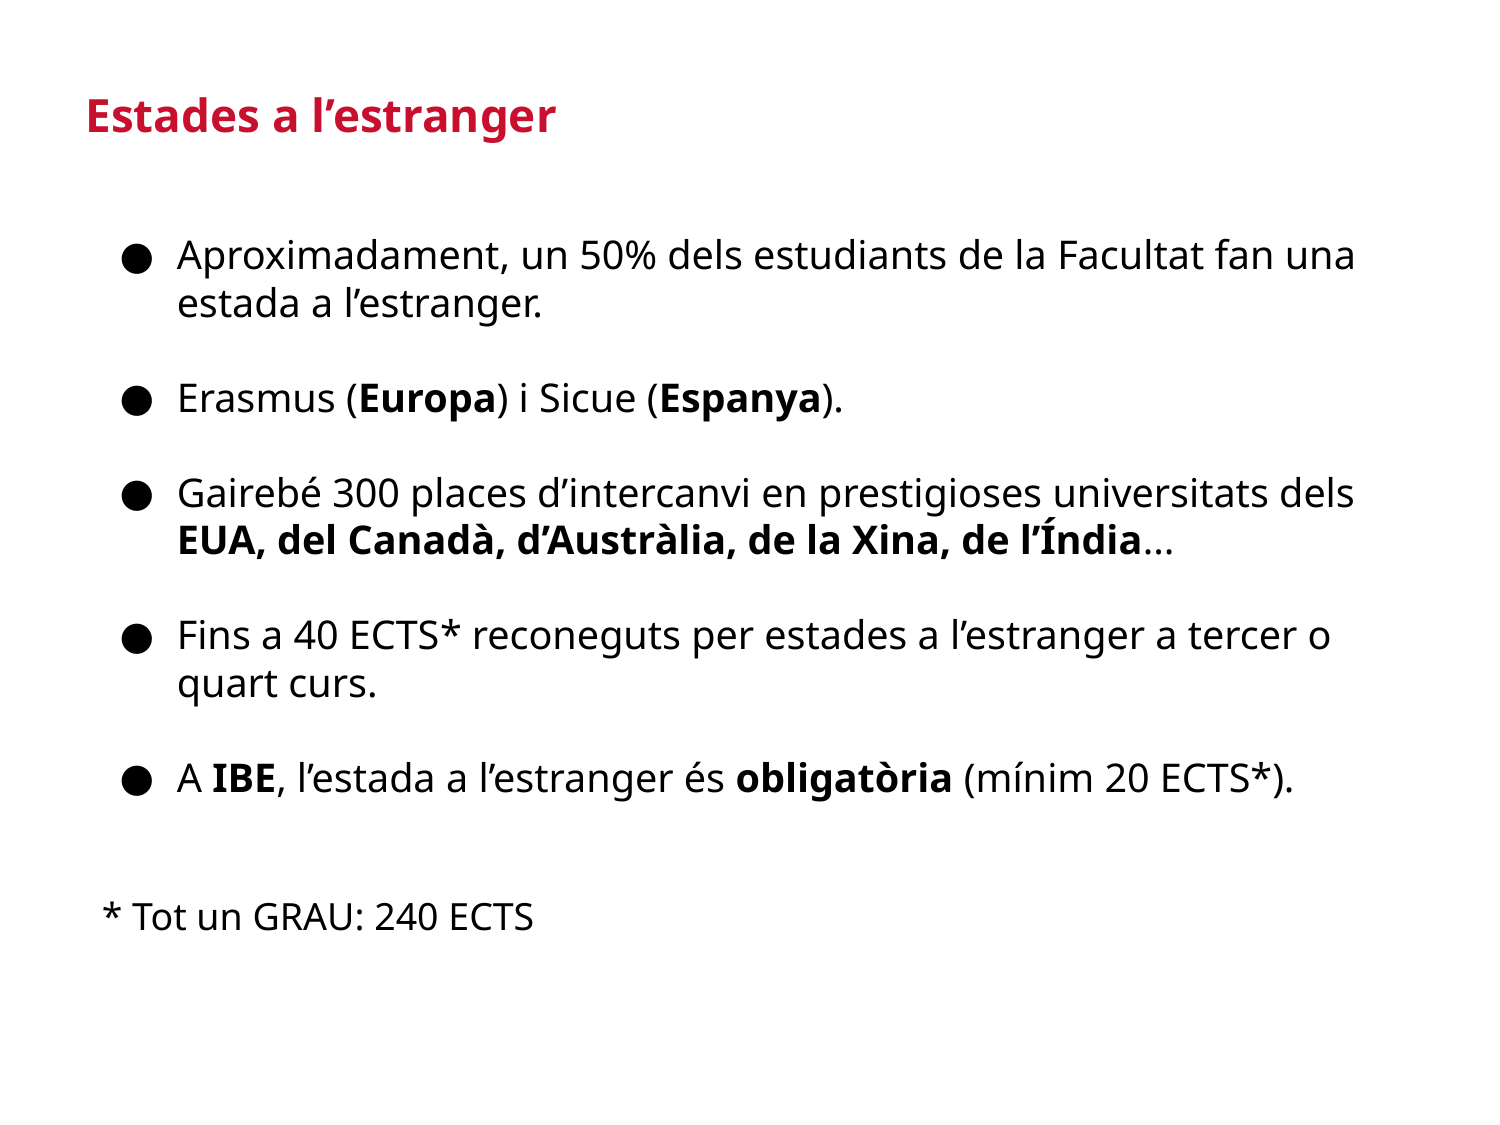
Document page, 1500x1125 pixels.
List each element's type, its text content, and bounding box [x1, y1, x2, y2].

text_box Aproximadament, un 50% dels estudiants de la Facultat fan una estada a l’estranger. Erasmus (Europa) i Sicue (Espanya). Gairebé 300 places d’intercanvi en prestigioses universitats dels EUA, del Canadà, d’Austràlia, de la Xina, de l’Índia... Fins a 40 ECTS* reconeguts per estades a l’estranger a tercer o quart curs. A IBE, l’estada a l’estranger és obligatòria (mínim 20 ECTS*). * Tot un GRAU: 240 ECTS [86, 215, 1417, 1030]
text_box Estades a l’estranger [70, 71, 1216, 187]
